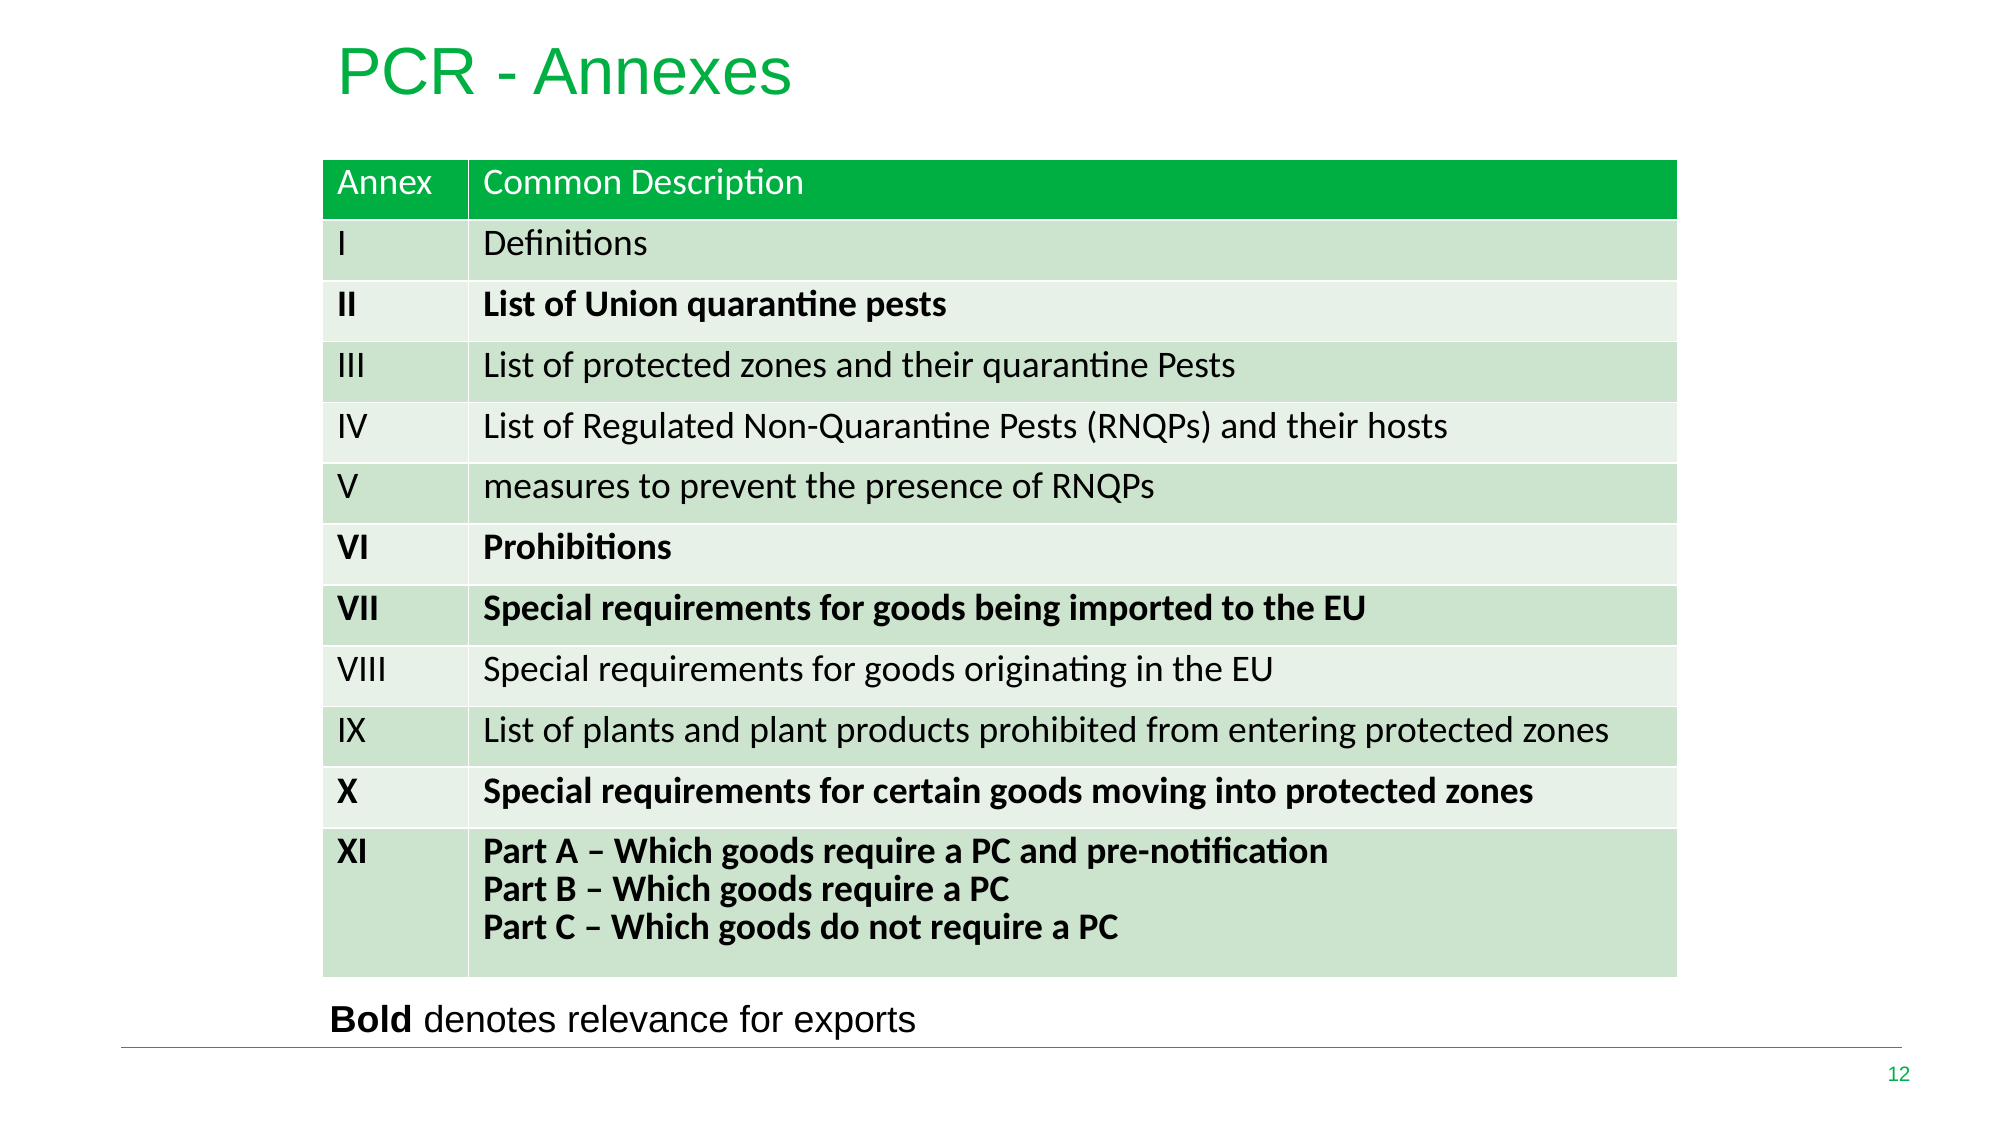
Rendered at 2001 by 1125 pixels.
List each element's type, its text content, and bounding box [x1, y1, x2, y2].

table_cell Prohibitions [469, 525, 1677, 584]
table_cell VI [323, 525, 468, 584]
table_header Common Description [469, 160, 1677, 219]
table_cell Part A – Which goods require a PC and pre-notification Part B – Which goods require a PC Part C – Which goods do not require a PC [469, 829, 1677, 977]
table_cell measures to prevent the presence of RNQPs [469, 464, 1677, 523]
table_cell VIII [323, 647, 468, 706]
table_cell Definitions [469, 221, 1677, 280]
table_cell Special requirements for goods originating in the EU [469, 647, 1677, 706]
table_cell Special requirements for goods being imported to the EU [469, 586, 1677, 645]
table_cell II [323, 282, 468, 341]
table_cell IV [323, 403, 468, 462]
table_cell XI [323, 829, 468, 977]
slide_number 12 [1835, 1042, 1926, 1103]
table_cell List of protected zones and their quarantine Pests [469, 342, 1677, 402]
table_cell VII [323, 586, 468, 645]
table_cell V [323, 464, 468, 523]
table_cell X [323, 768, 468, 827]
table_cell List of Union quarantine pests [469, 282, 1677, 341]
title PCR - Annexes [322, 29, 1678, 109]
table_cell List of Regulated Non-Quarantine Pests (RNQPs) and their hosts [469, 403, 1677, 462]
table_cell Special requirements for certain goods moving into protected zones [469, 768, 1677, 827]
table_header Annex [323, 160, 468, 219]
table_cell III [323, 342, 468, 402]
table_cell IX [323, 707, 468, 766]
table_cell I [323, 221, 468, 280]
text_box Bold denotes relevance for exports [314, 987, 1678, 1048]
table_cell List of plants and plant products prohibited from entering protected zones [469, 707, 1677, 766]
